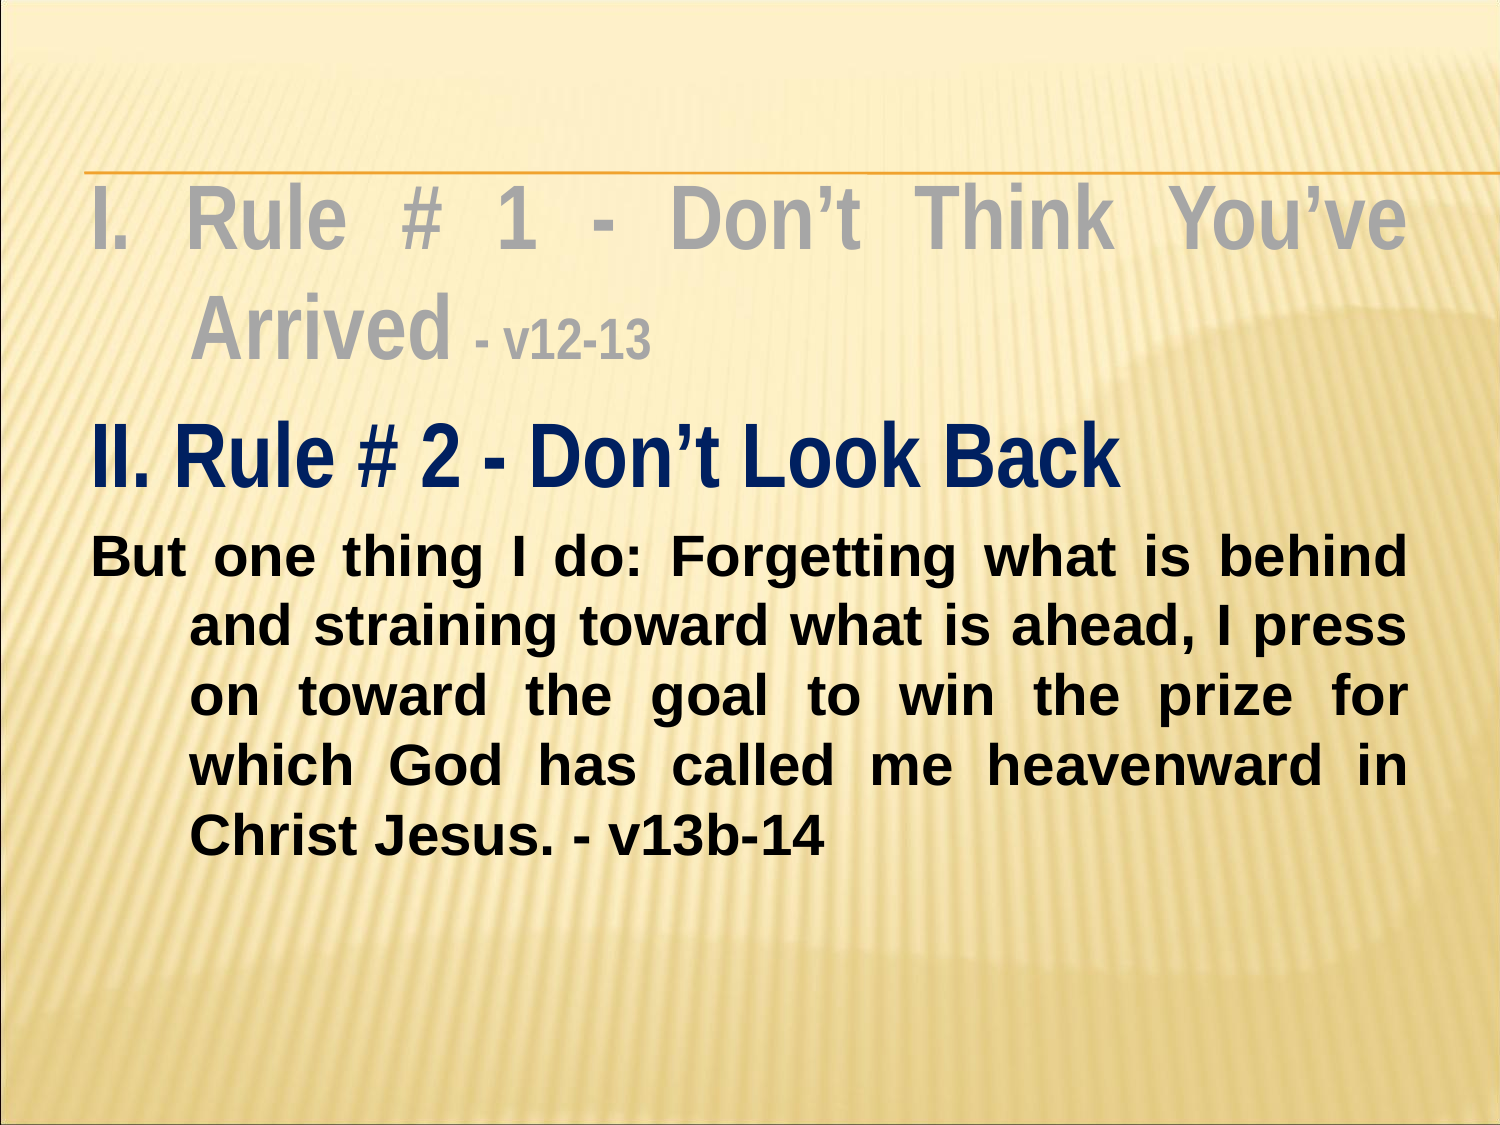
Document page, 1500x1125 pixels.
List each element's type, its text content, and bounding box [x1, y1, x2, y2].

list I. Rule # 1 - Don’t Think You’ve Arrived - v12-13 II. Rule # 2 - Don’t Look Back But one thing I do: Forgetting what is behind and straining toward what is ahead, I press on toward the goal to win the prize for which God has called me heavenward in Christ Jesus. - v13b-14 [75, 149, 1425, 913]
picture [0, 0, 1500, 1125]
